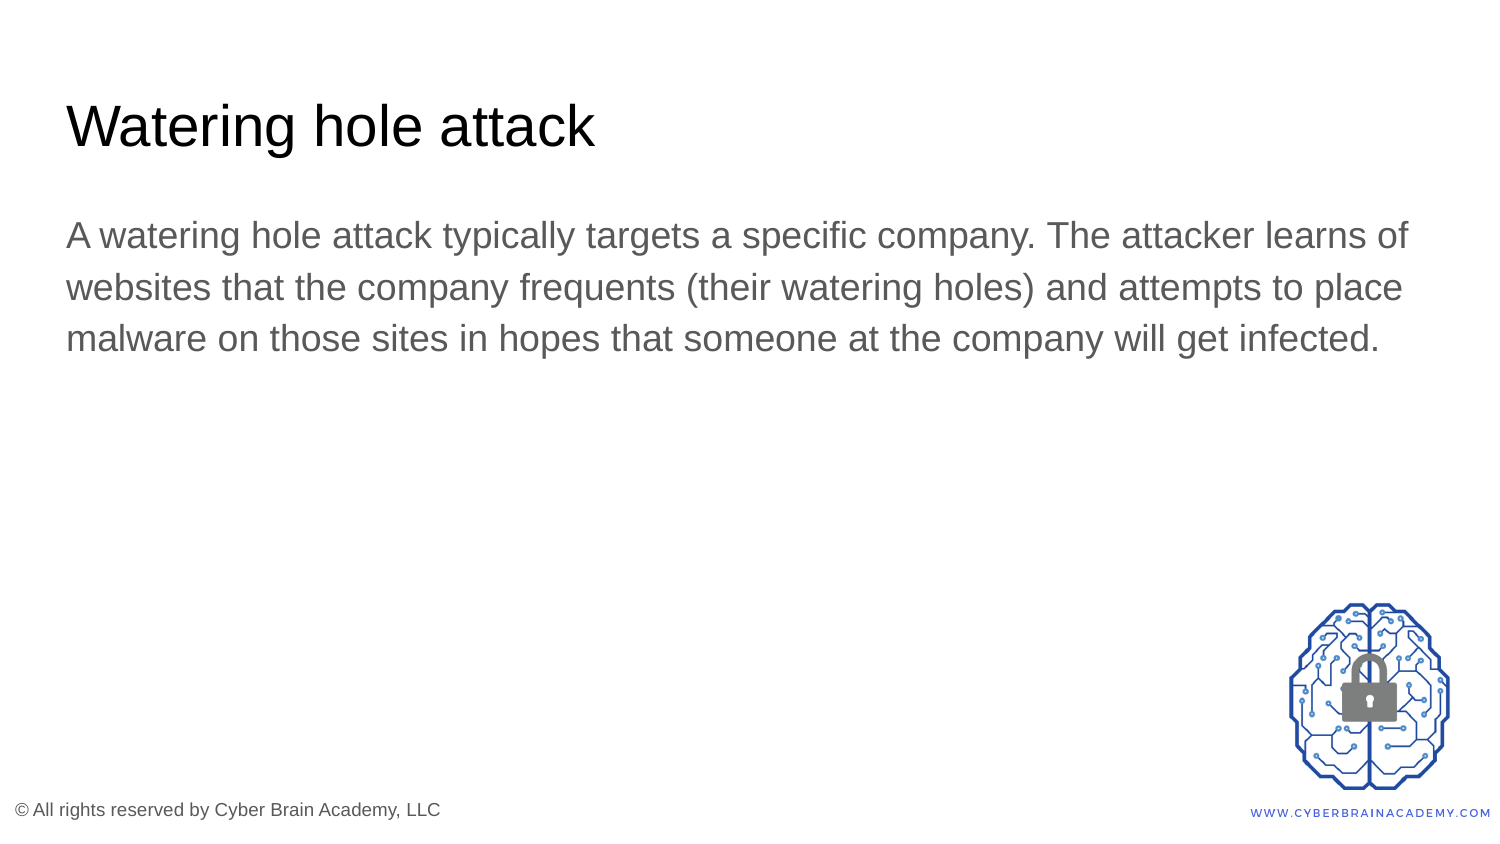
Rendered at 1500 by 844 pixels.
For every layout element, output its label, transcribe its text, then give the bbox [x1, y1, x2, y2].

title Watering hole attack [51, 72, 1449, 167]
picture [1242, 586, 1500, 844]
list A watering hole attack typically targets a specific company. The attacker learns of websites that the company frequents (their watering holes) and attempts to place malware on those sites in hopes that someone at the company will get infected. [51, 189, 1449, 750]
